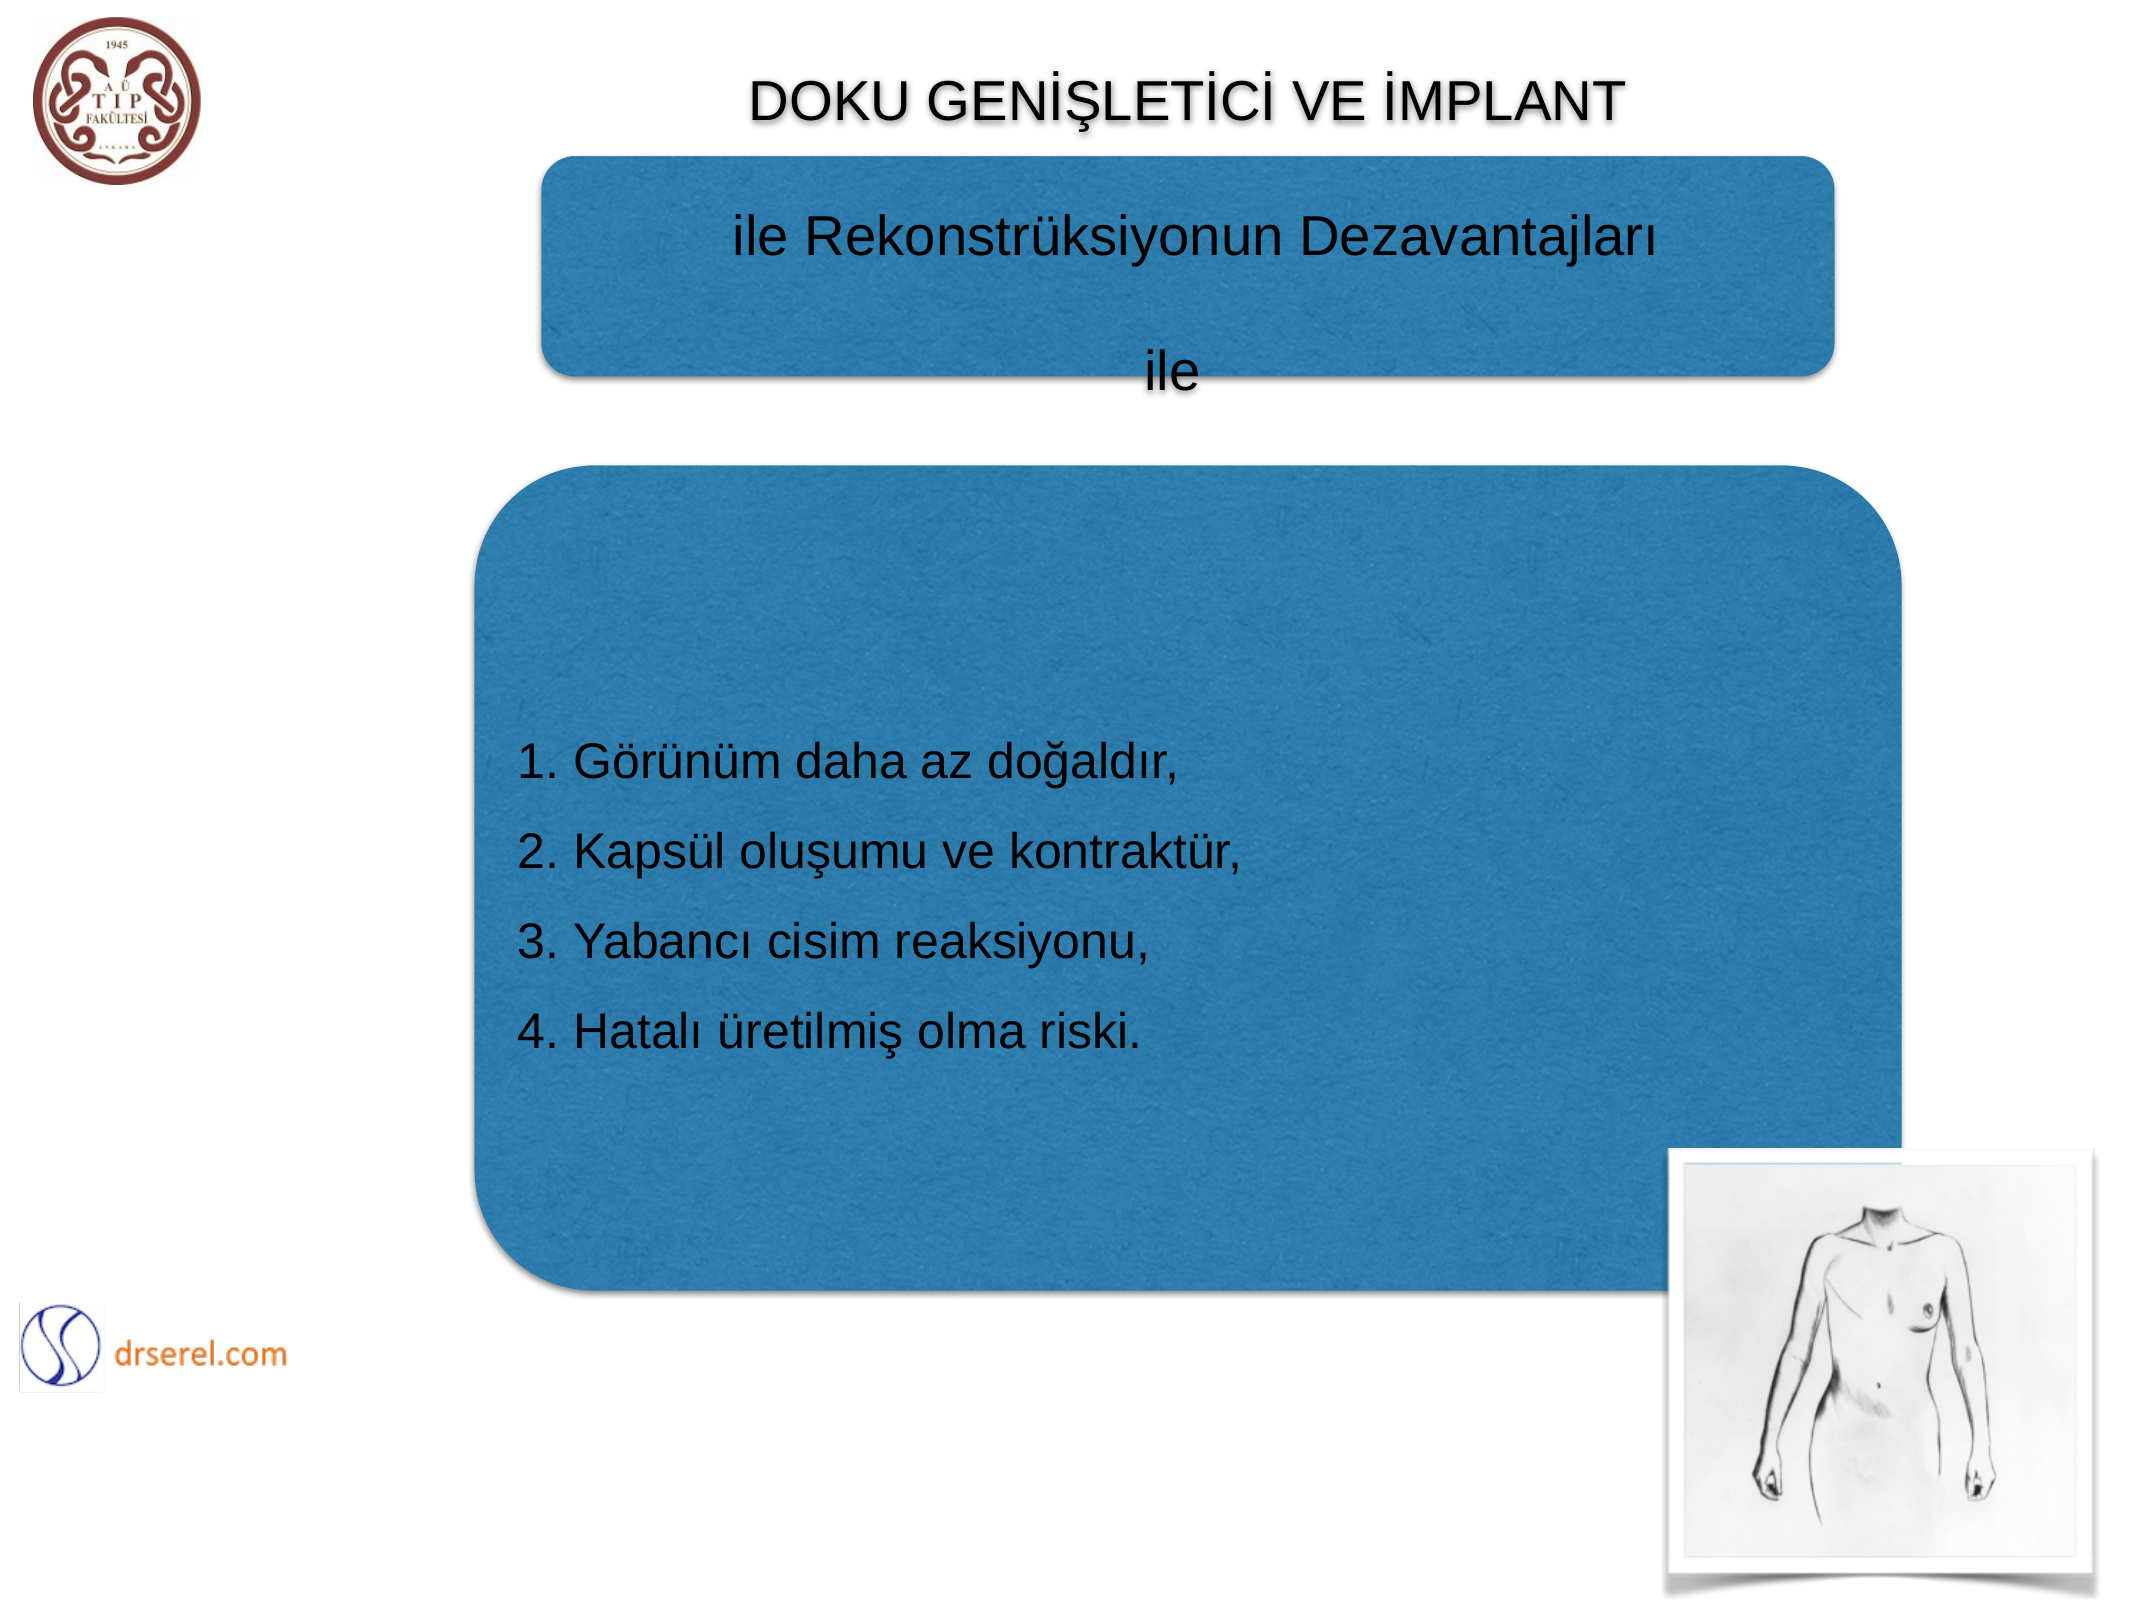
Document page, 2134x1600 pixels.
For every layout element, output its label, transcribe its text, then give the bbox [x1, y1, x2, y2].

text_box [1661, 1148, 2103, 1600]
text_box Görünüm daha az doğaldır, Kapsül oluşumu ve kontraktür, Yabancı cisim reaksiyonu, Hatalı üretilmiş olma riski. [474, 465, 1902, 1291]
text_box DOKU GENİŞLETİCİ VE İMPLANT ile Rekonstrüksiyonun Dezavantajları ile İLE REKONSTRÜKSİYON [541, 156, 1835, 377]
picture [33, 17, 201, 185]
picture [0, 1302, 452, 1399]
